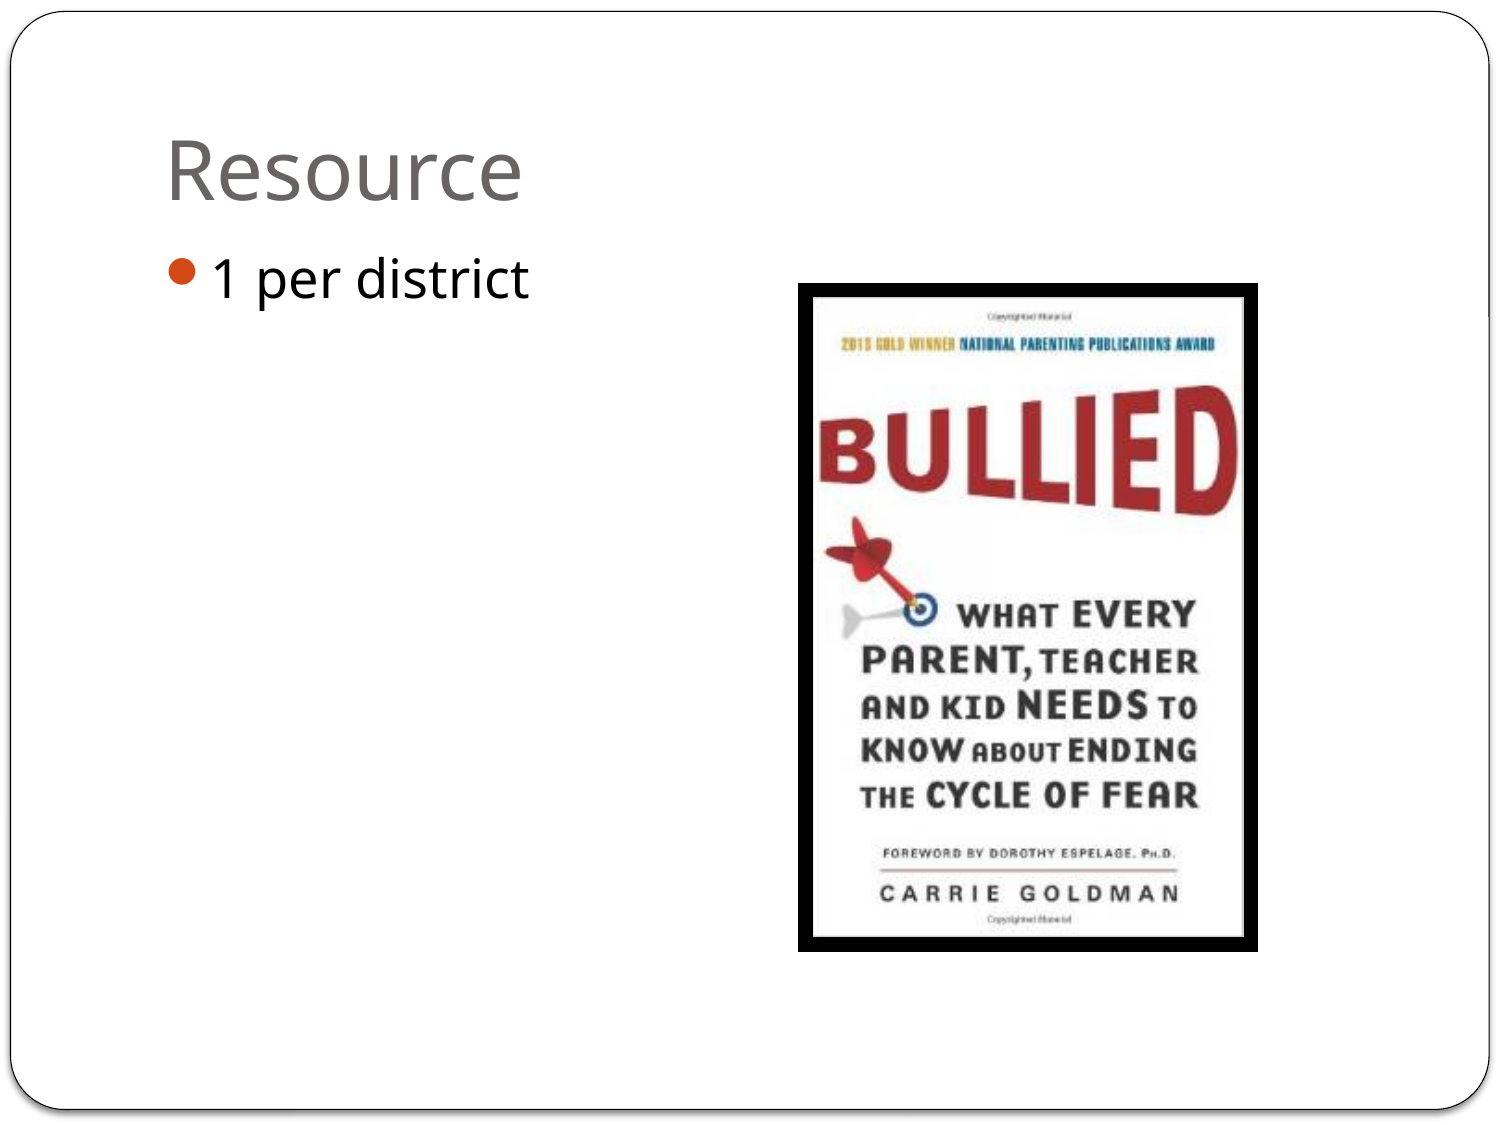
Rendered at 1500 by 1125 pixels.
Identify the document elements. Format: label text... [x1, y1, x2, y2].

title Resource [150, 45, 1425, 233]
picture [812, 296, 1244, 938]
list 1 per district [150, 237, 1425, 988]
